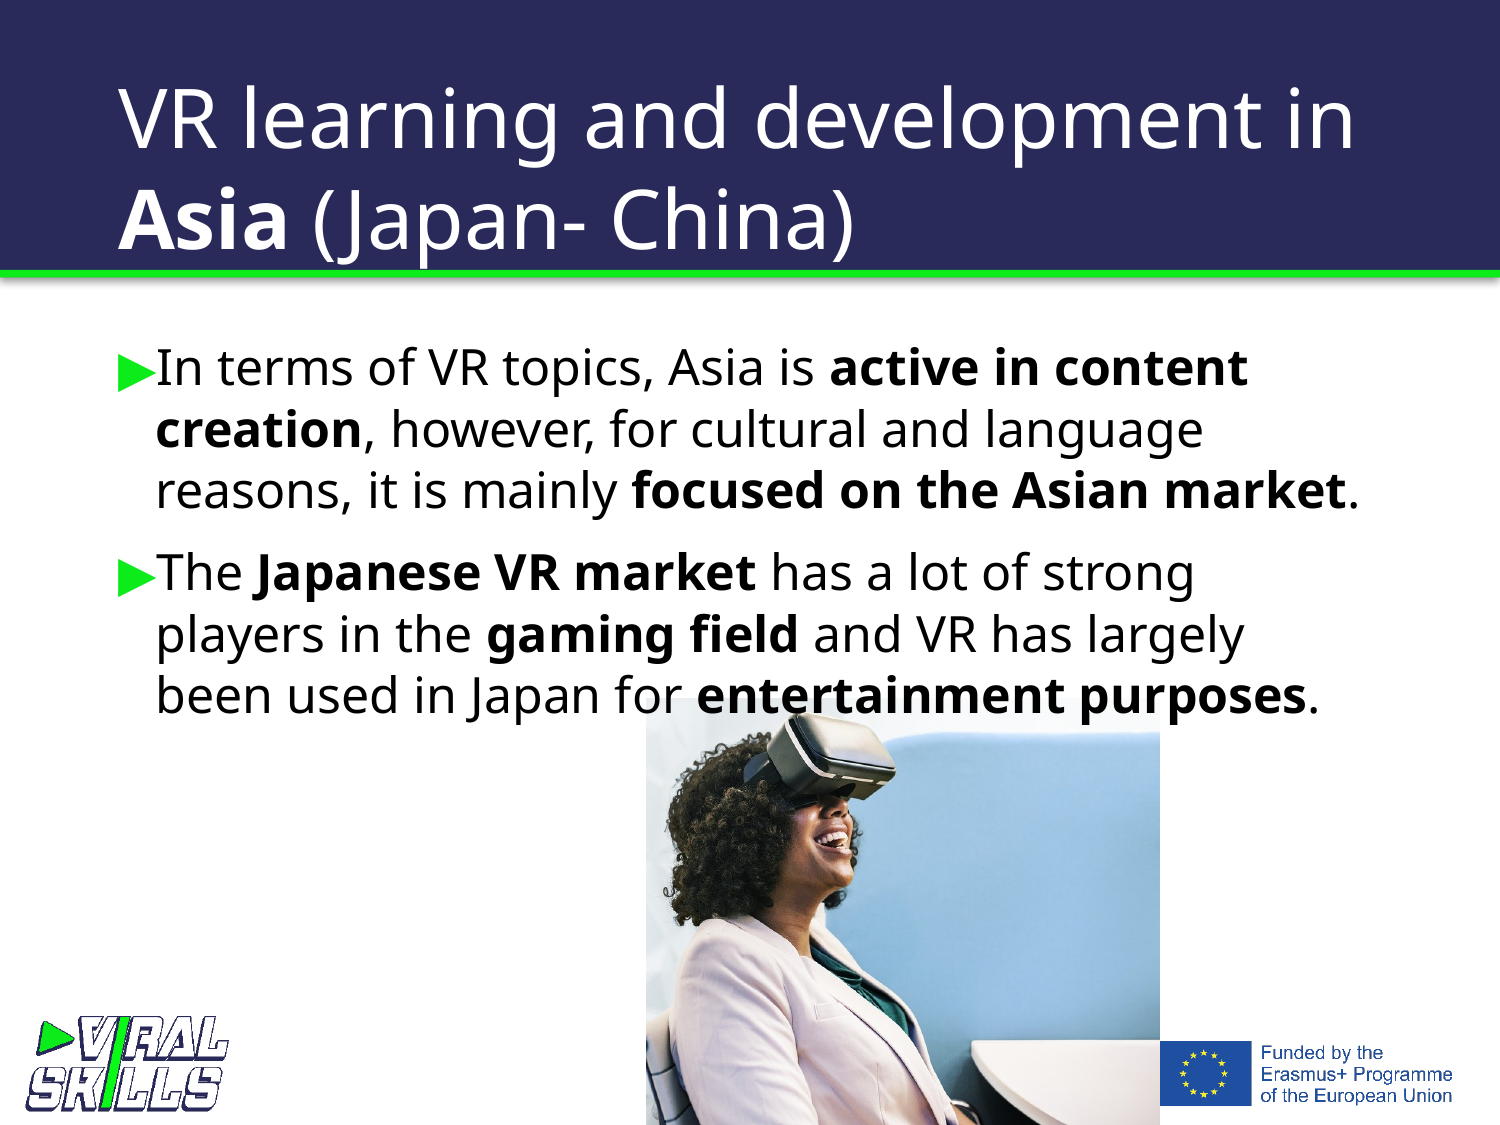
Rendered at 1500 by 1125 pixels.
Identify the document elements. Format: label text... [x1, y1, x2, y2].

title VR learning and development in Asia (Japan- China) [103, 59, 1397, 278]
picture [645, 698, 1452, 1125]
picture [23, 1013, 231, 1114]
list In terms of VR topics, Asia is active in content creation, however, for cultural and language reasons, it is mainly focused on the Asian market. The Japanese VR market has a lot of strong players in the gaming field and VR has largely been used in Japan for entertainment purposes. [103, 328, 1384, 1043]
